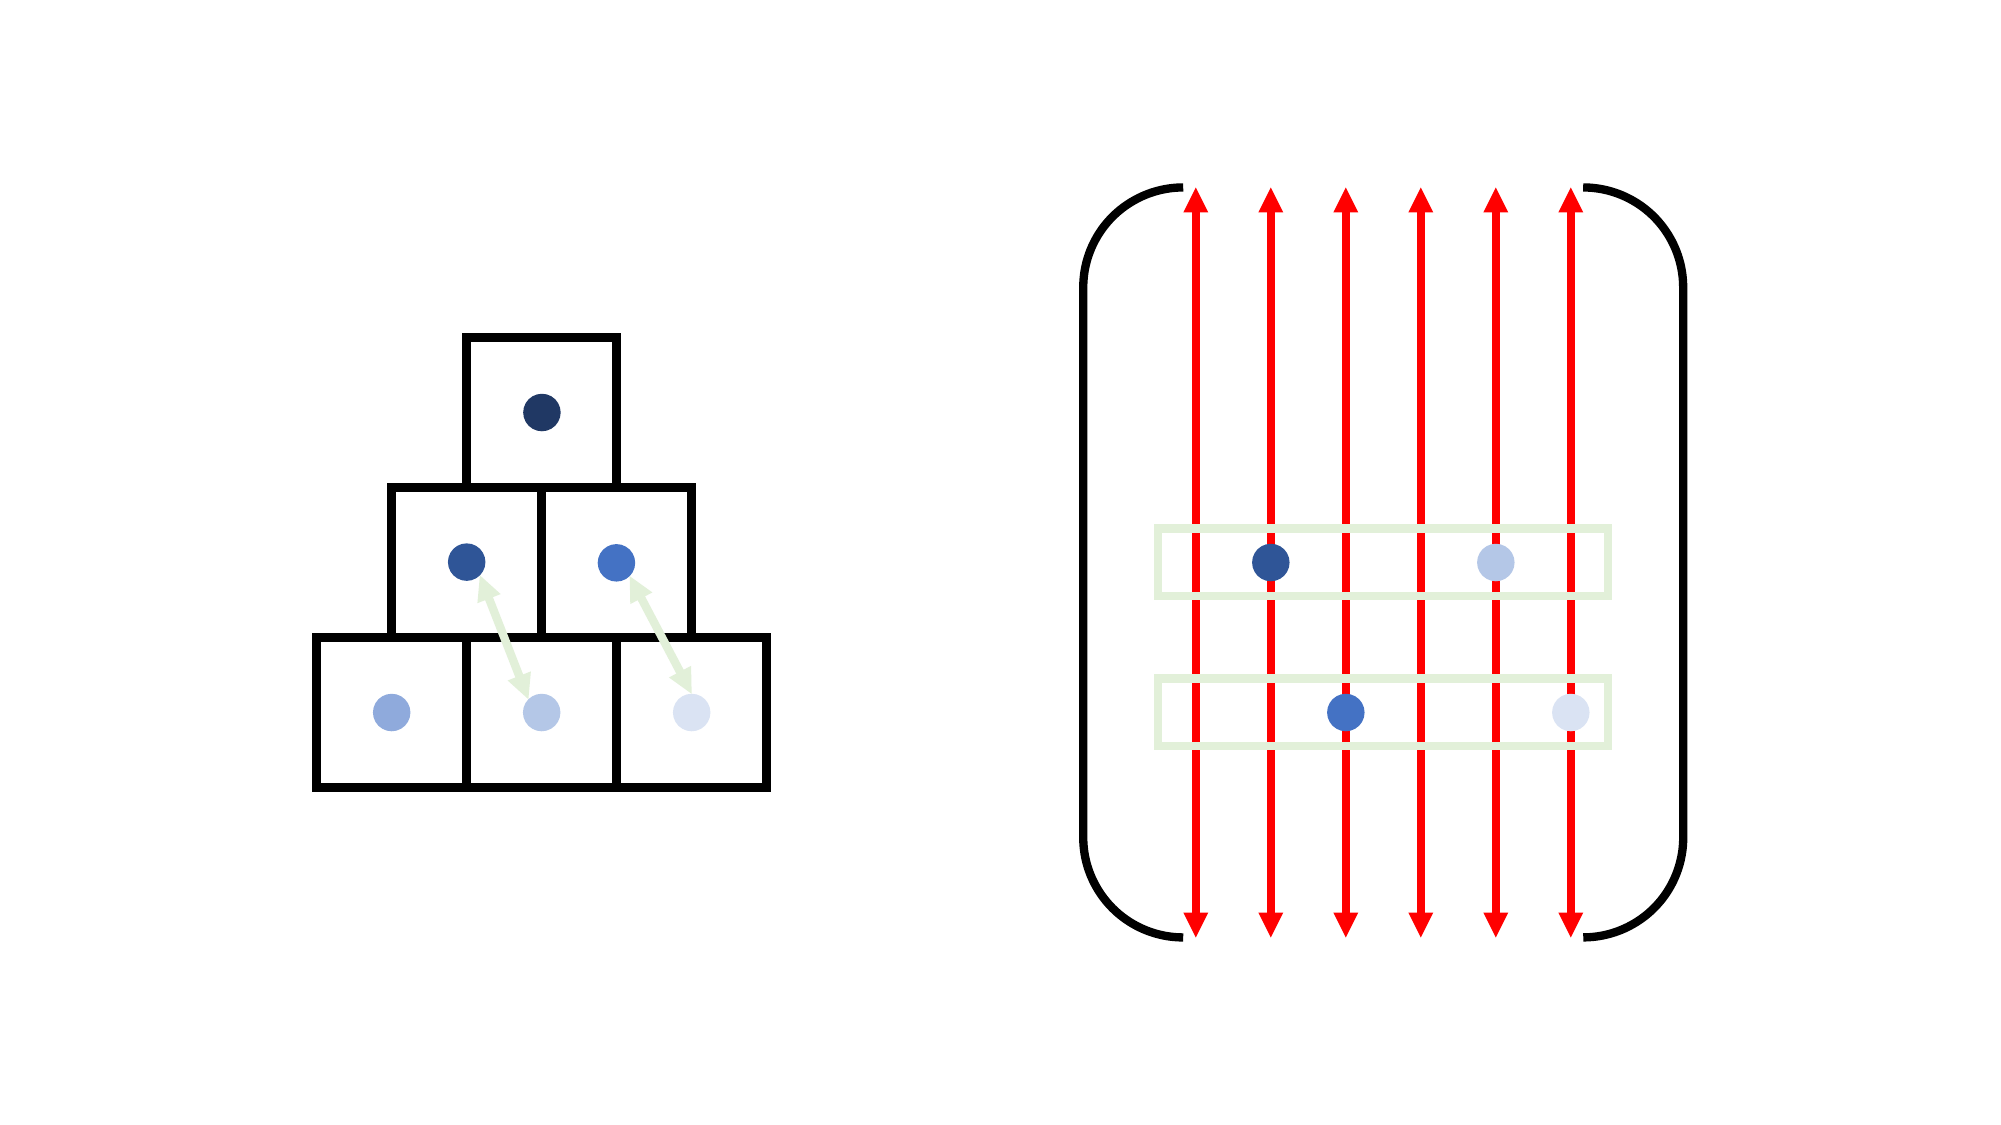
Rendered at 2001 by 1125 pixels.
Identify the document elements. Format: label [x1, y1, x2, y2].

text_box [1196, 600, 1270, 674]
text_box [1346, 187, 1420, 524]
text_box [1158, 678, 1609, 746]
text_box [1421, 600, 1495, 674]
text_box [1496, 600, 1570, 674]
text_box [316, 337, 767, 788]
text_box [1346, 750, 1420, 938]
text_box [1421, 750, 1495, 938]
text_box [479, 575, 529, 700]
text_box [1496, 750, 1570, 938]
text_box [372, 393, 711, 732]
text_box [1158, 528, 1609, 596]
text_box [1346, 600, 1420, 674]
text_box [1571, 186, 1684, 938]
text_box [1496, 187, 1570, 524]
text_box [1421, 187, 1495, 524]
text_box [629, 576, 692, 694]
text_box [1271, 600, 1345, 674]
text_box [1271, 187, 1345, 524]
text_box [1271, 750, 1345, 938]
text_box [1082, 186, 1195, 938]
text_box [1196, 187, 1270, 524]
text_box [1196, 750, 1270, 938]
